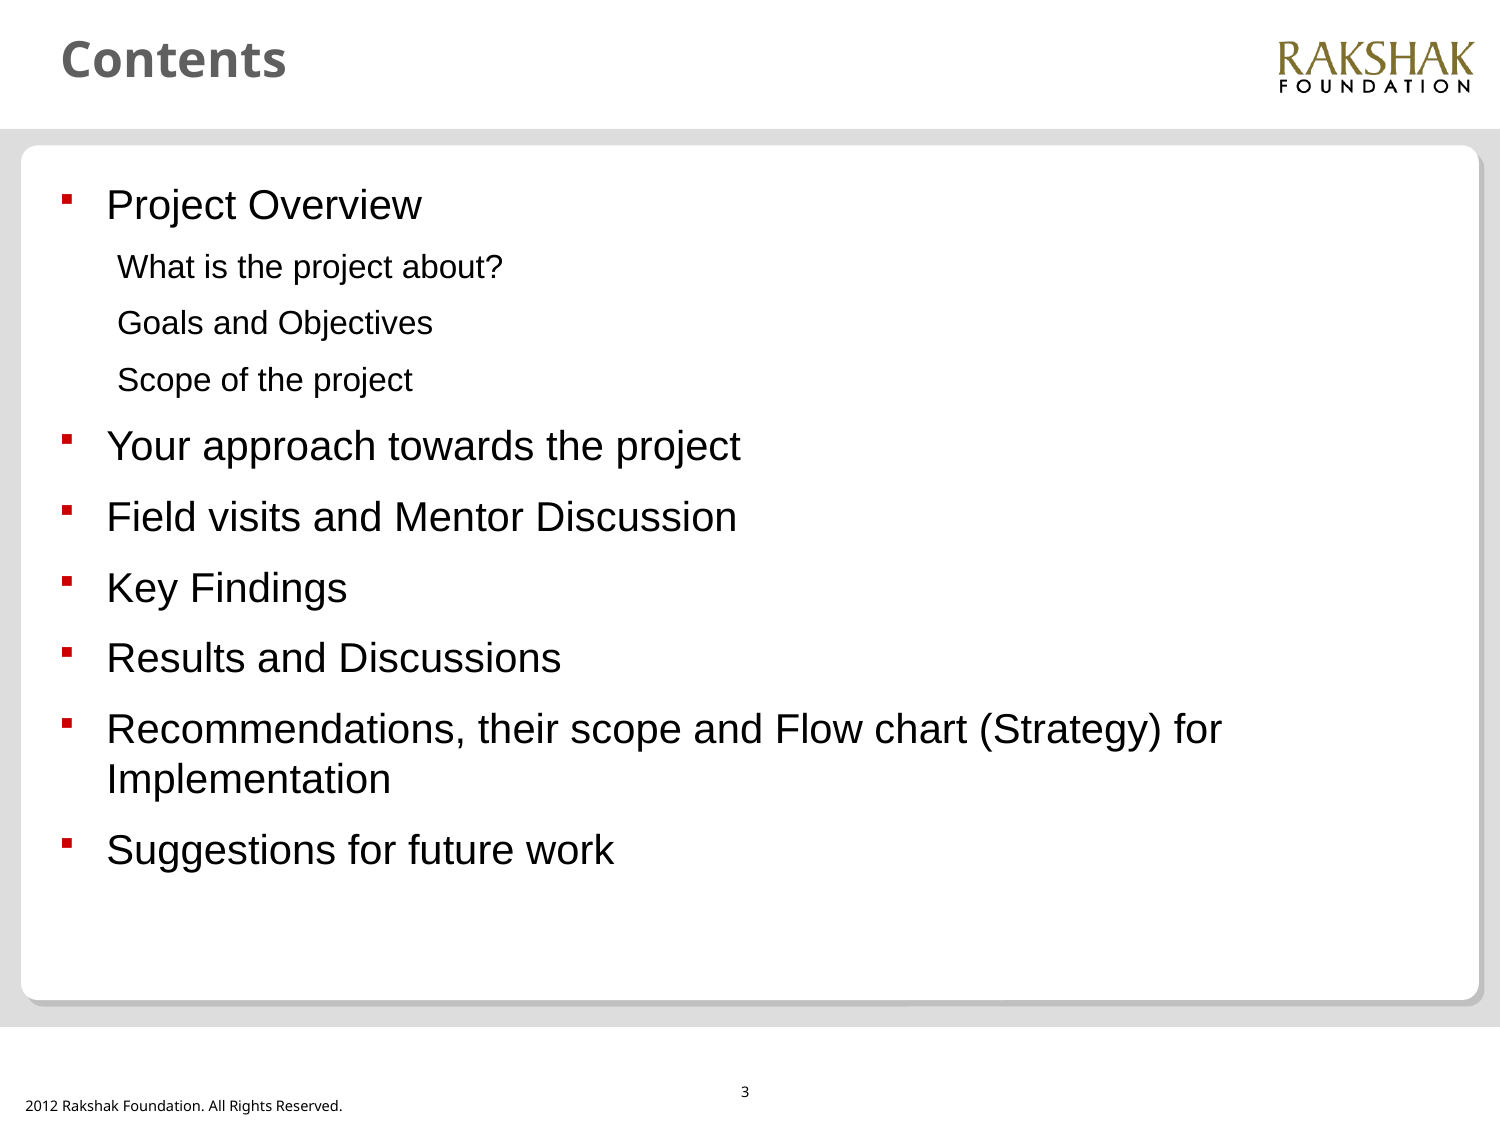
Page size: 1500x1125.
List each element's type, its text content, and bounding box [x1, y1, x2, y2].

picture [1276, 32, 1479, 96]
list Project Overview What is the project about? Goals and Objectives Scope of the project Your approach towards the project Field visits and Mentor Discussion Key Findings Results and Discussions Recommendations, their scope and Flow chart (Strategy) for Implementation Suggestions for future work [45, 171, 1451, 973]
title Contents [45, 28, 1237, 96]
slide_number 3 [725, 1059, 774, 1111]
